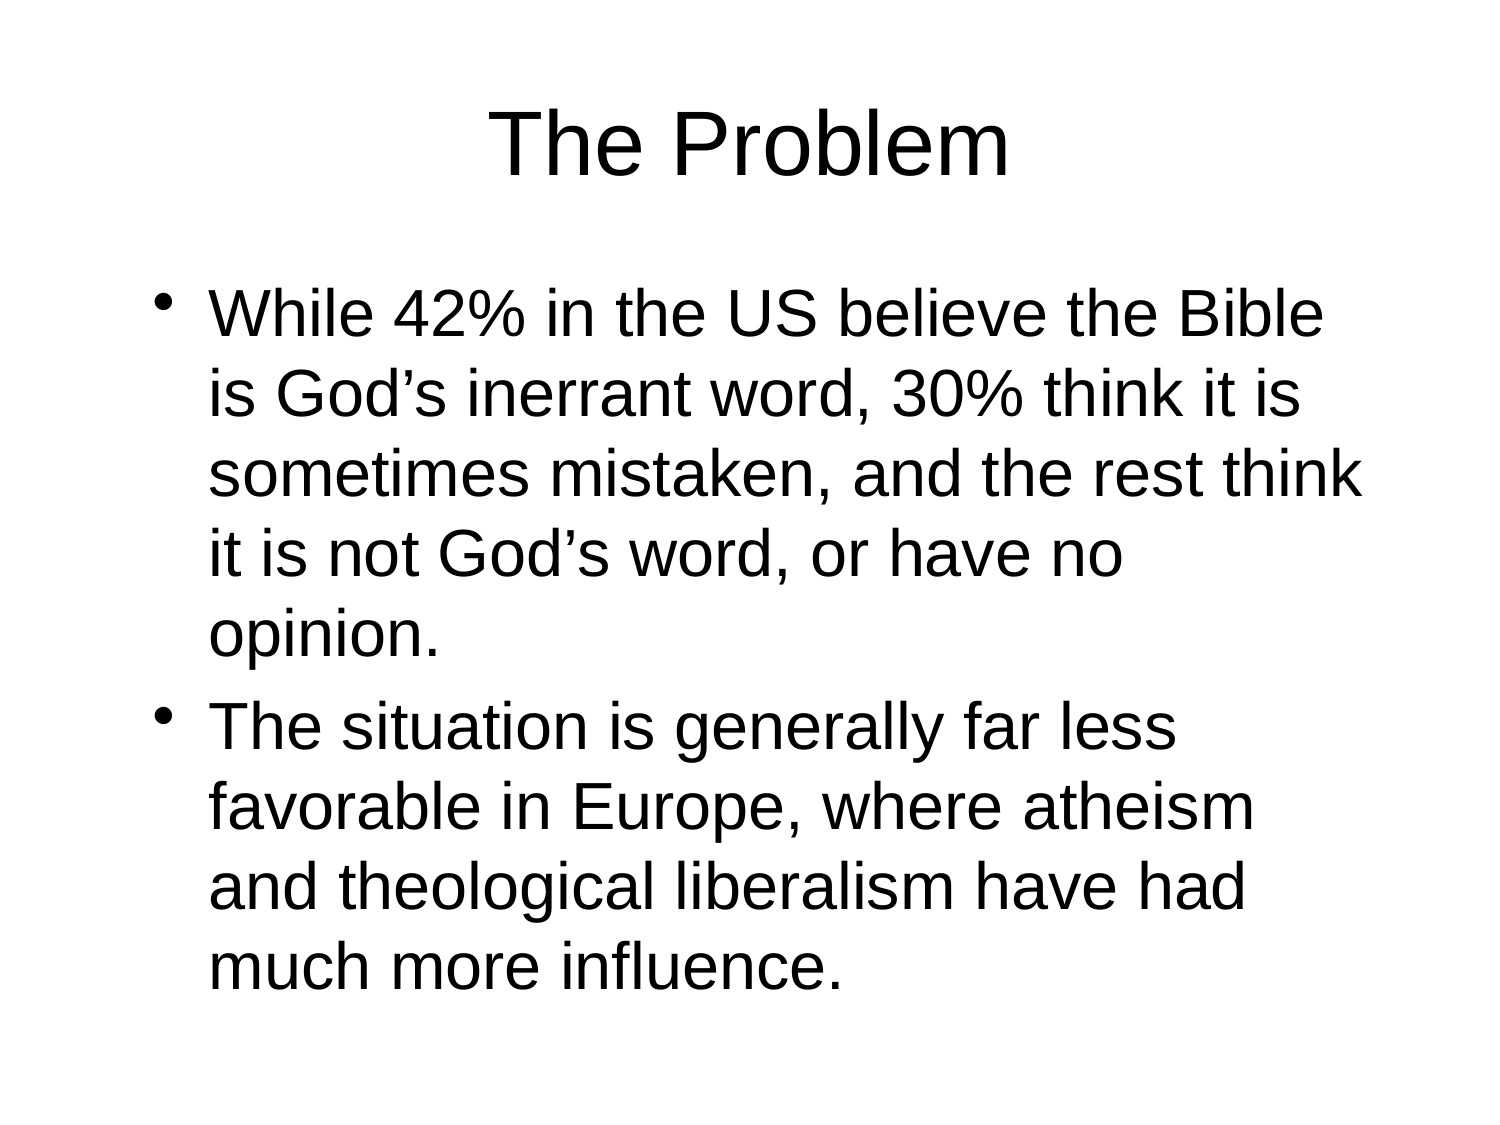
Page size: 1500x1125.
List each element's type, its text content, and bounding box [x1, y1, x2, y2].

title The Problem [74, 44, 1426, 233]
list While 42% in the US believe the Bible is God’s inerrant word, 30% think it is sometimes mistaken, and the rest think it is not God’s word, or have no opinion. The situation is generally far less favorable in Europe, where atheism and theological liberalism have had much more influence. [137, 262, 1388, 1026]
